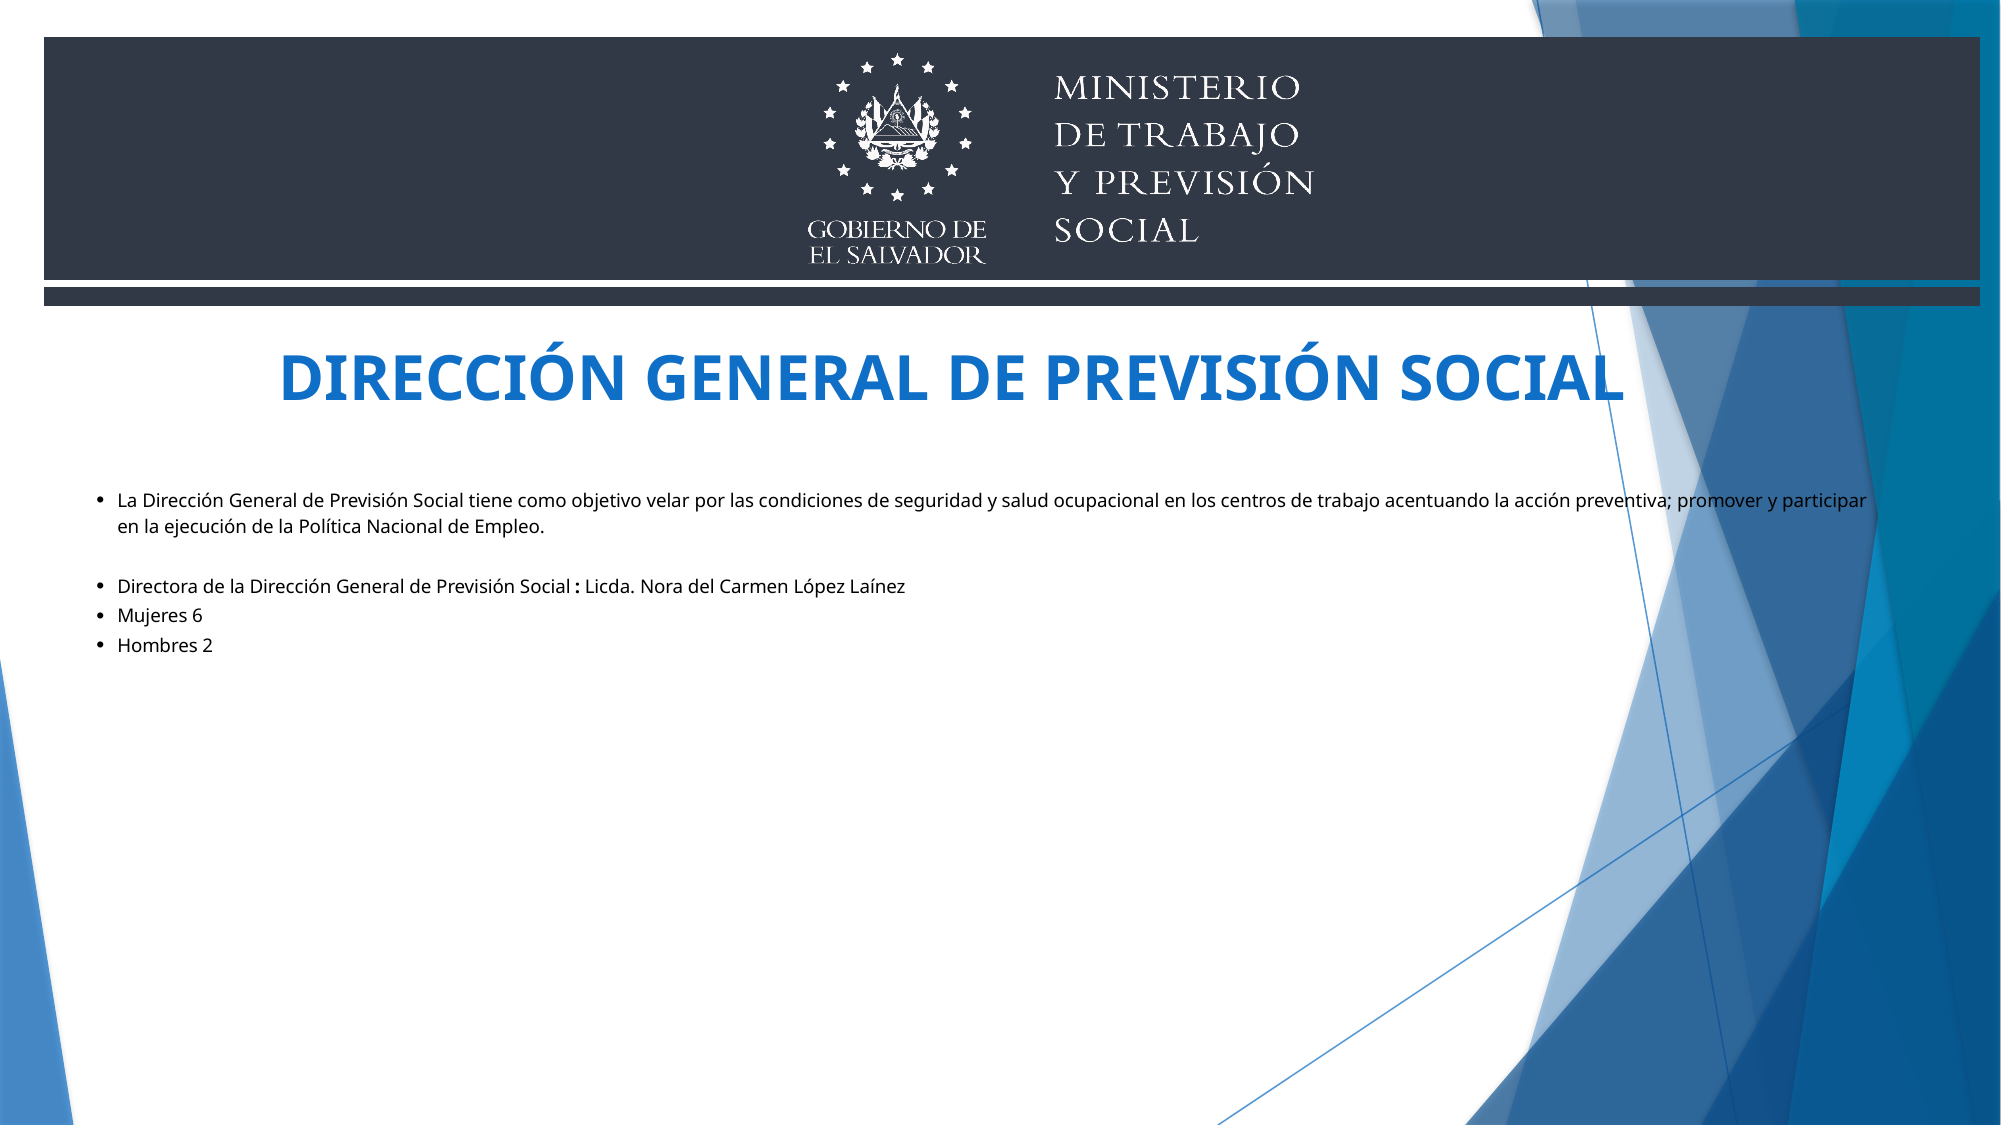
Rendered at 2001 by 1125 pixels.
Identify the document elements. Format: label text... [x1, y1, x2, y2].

text_box La Dirección General de Previsión Social tiene como objetivo velar por las condiciones de seguridad y salud ocupacional en los centros de trabajo acentuando la acción preventiva; promover y participar en la ejecución de la Política Nacional de Empleo. Directora de la Dirección General de Previsión Social : Licda. Nora del Carmen López Laínez Mujeres 6 Hombres 2 [81, 476, 1880, 943]
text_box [43, 37, 1981, 307]
title DIRECCIÓN GENERAL DE PREVISIÓN SOCIAL [180, 330, 1726, 476]
